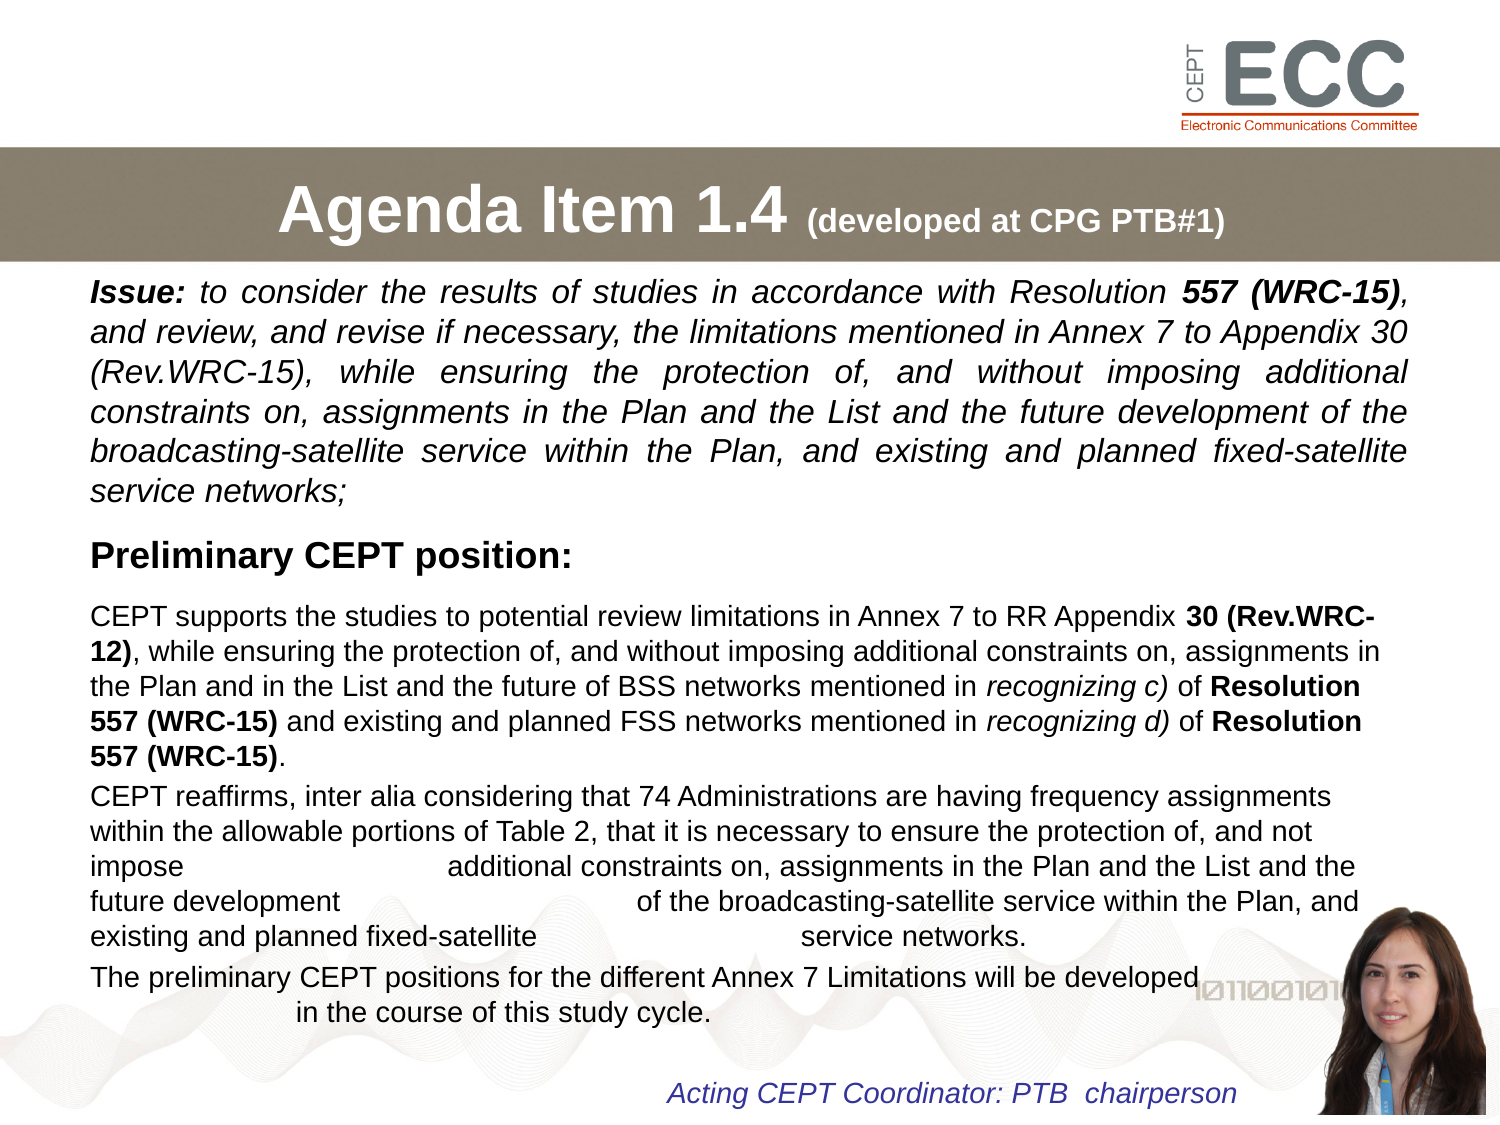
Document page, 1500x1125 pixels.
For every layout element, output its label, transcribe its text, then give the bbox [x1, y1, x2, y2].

text_box Acting CEPT Coordinator: PTB chairperson [301, 1074, 1270, 1117]
list Issue: to consider the results of studies in accordance with Resolution 557 (WRC-15), and review, and revise if necessary, the limitations mentioned in Annex 7 to Appendix 30 (Rev.WRC-15), while ensuring the protection of, and without imposing additional constraints on, assignments in the Plan and the List and the future development of the broadcasting-satellite service within the Plan, and existing and planned fixed-satellite service networks; Preliminary CEPT position: CEPT supports the studies to potential review limitations in Annex 7 to RR Appendix 30 (Rev.WRC-12), while ensuring the protection of, and without imposing additional constraints on, assignments in the Plan and in the List and the future of BSS networks mentioned in recognizing c) of Resolution 557 (WRC-15) and existing and planned FSS networks mentioned in recognizing d) of Resolution 557 (WRC-15). CEPT reaffirms, inter alia considering that 74 Administrations are having frequency assignments within the allowable portions of Table 2, that it is necessary to ensure the protection of, and not impose additional constraints on, assignments in the Plan and the List and the future development of the broadcasting-satellite service within the Plan, and existing and planned fixed-satellite service networks. The preliminary CEPT positions for the different Annex 7 Limitations will be developed in the course of this study cycle. [74, 262, 1426, 1006]
picture [0, 0, 1500, 1125]
title Agenda Item 1.4 (developed at CPG PTB#1) [76, 148, 1427, 263]
